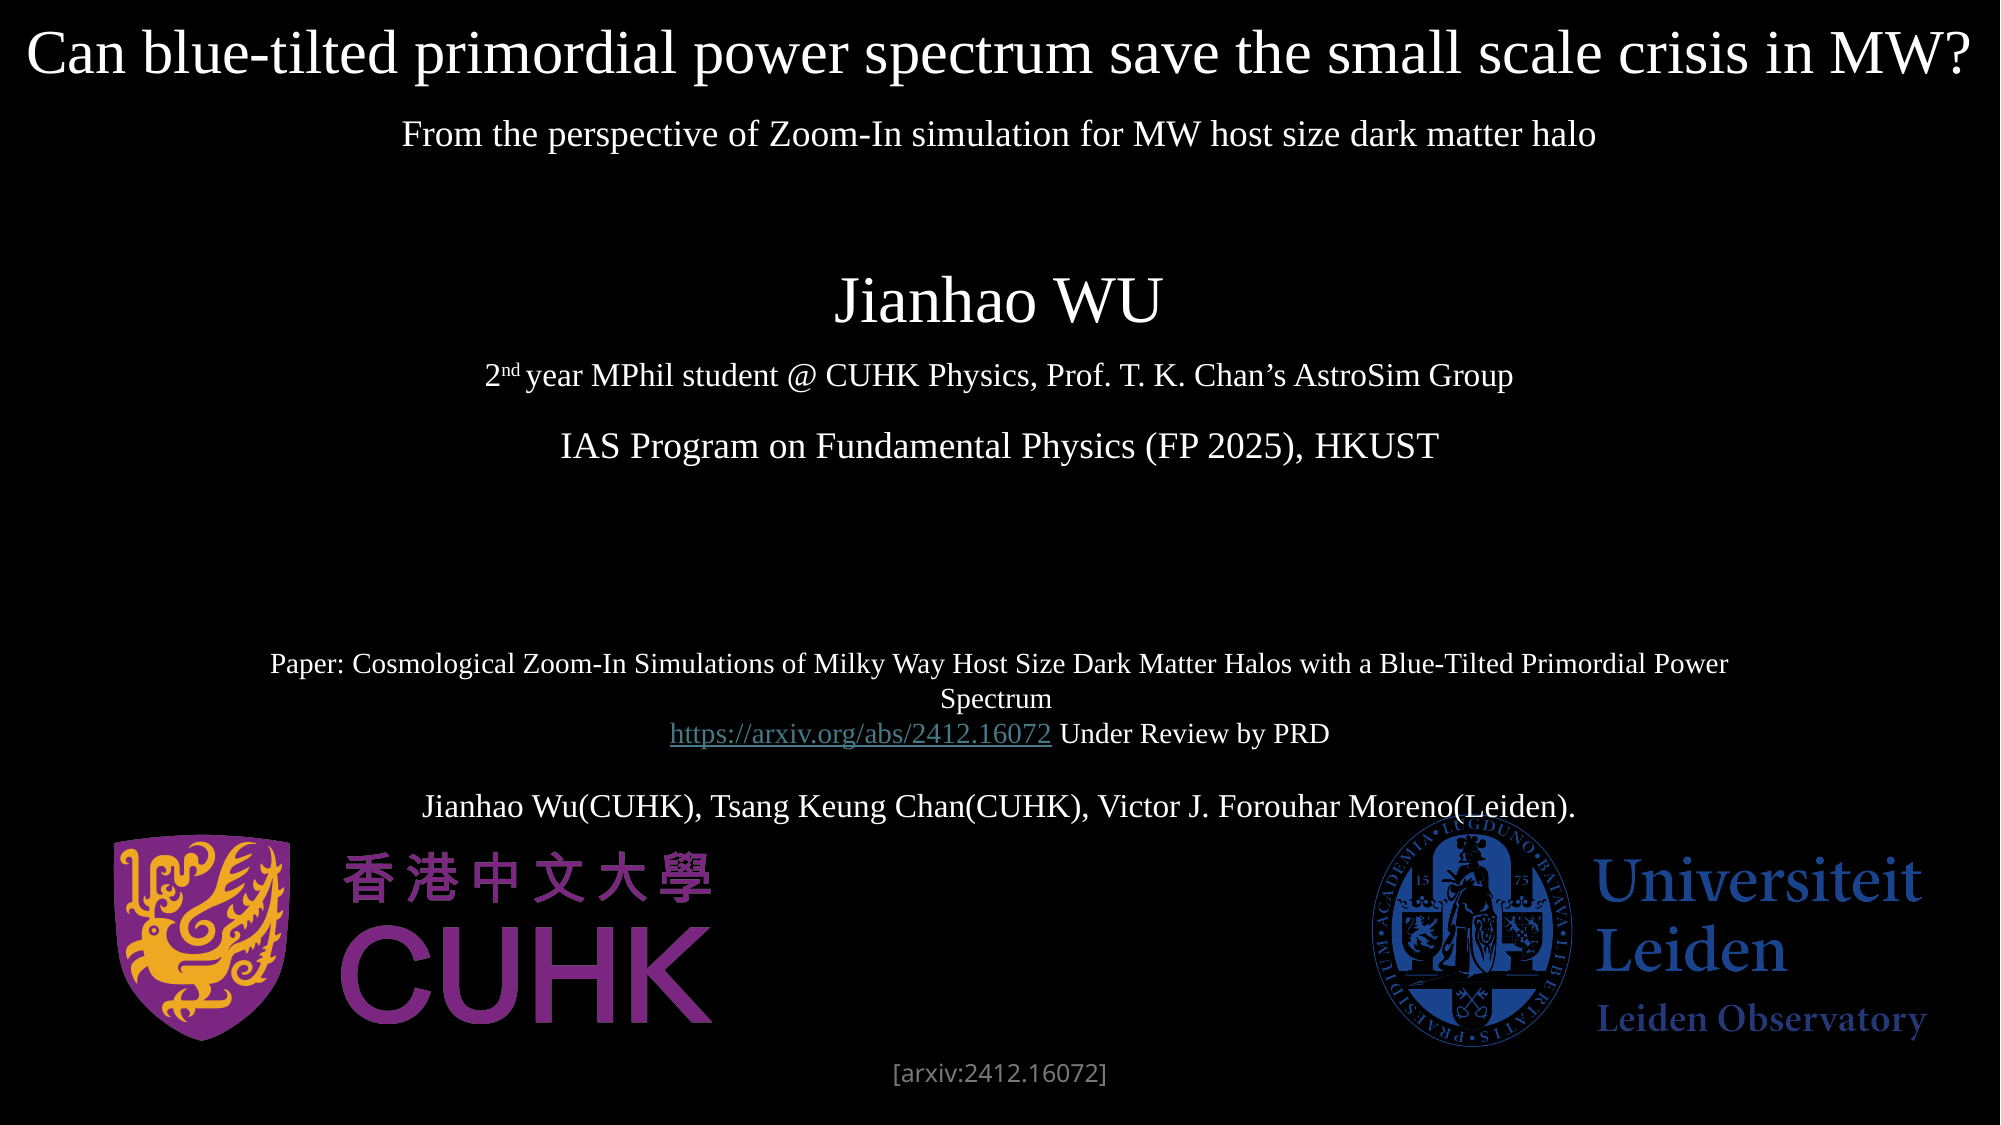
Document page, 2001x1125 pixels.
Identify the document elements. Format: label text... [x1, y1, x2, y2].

text_box IAS Program on Fundamental Physics (FP 2025), HKUST [545, 413, 1455, 474]
text_box Jianhao WU 2nd year MPhil student @ CUHK Physics, Prof. T. K. Chan’s AstroSim Group [249, 257, 1750, 405]
text_box Paper: Cosmological Zoom-In Simulations of Milky Way Host Size Dark Matter Halos with a Blue-Tilted Primordial Power Spectrum https://arxiv.org/abs/2412.16072 Under Review by PRD Jianhao Wu(CUHK), Tsang Keung Chan(CUHK), Victor J. Forouhar Moreno(Leiden). [191, 636, 1808, 832]
footer [arxiv:2412.16072] [796, 1042, 1299, 1103]
picture [31, 752, 796, 1125]
picture [1299, 735, 2000, 1125]
title Can blue-tilted primordial power spectrum save the small scale crisis in MW? From the perspective of Zoom-In simulation for MW host size dark matter halo [0, 0, 2000, 162]
